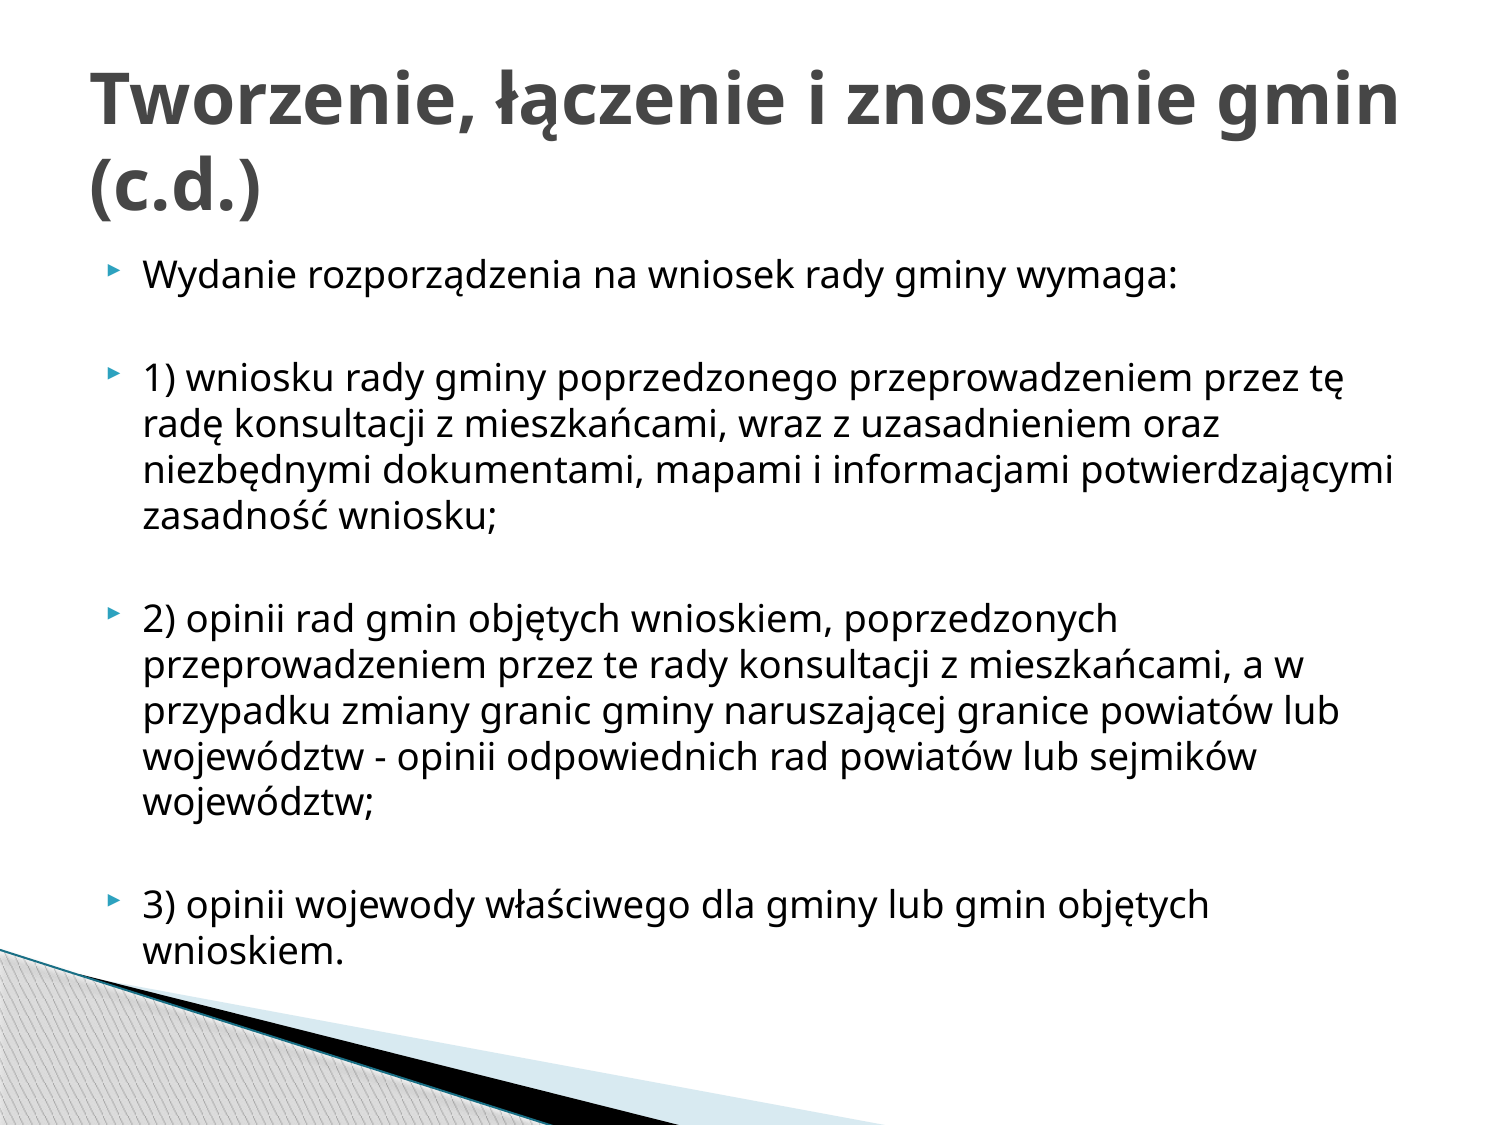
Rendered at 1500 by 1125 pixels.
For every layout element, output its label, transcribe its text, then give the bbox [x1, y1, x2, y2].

title Tworzenie, łączenie i znoszenie gmin (c.d.) [75, 45, 1425, 233]
list Wydanie rozporządzenia na wniosek rady gminy wymaga: 1) wniosku rady gminy poprzedzonego przeprowadzeniem przez tę radę konsultacji z mieszkańcami, wraz z uzasadnieniem oraz niezbędnymi dokumentami, mapami i informacjami potwierdzającymi zasadność wniosku; 2) opinii rad gmin objętych wnioskiem, poprzedzonych przeprowadzeniem przez te rady konsultacji z mieszkańcami, a w przypadku zmiany granic gminy naruszającej granice powiatów lub województw - opinii odpowiednich rad powiatów lub sejmików województw; 3) opinii wojewody właściwego dla gminy lub gmin objętych wnioskiem. [75, 243, 1425, 986]
